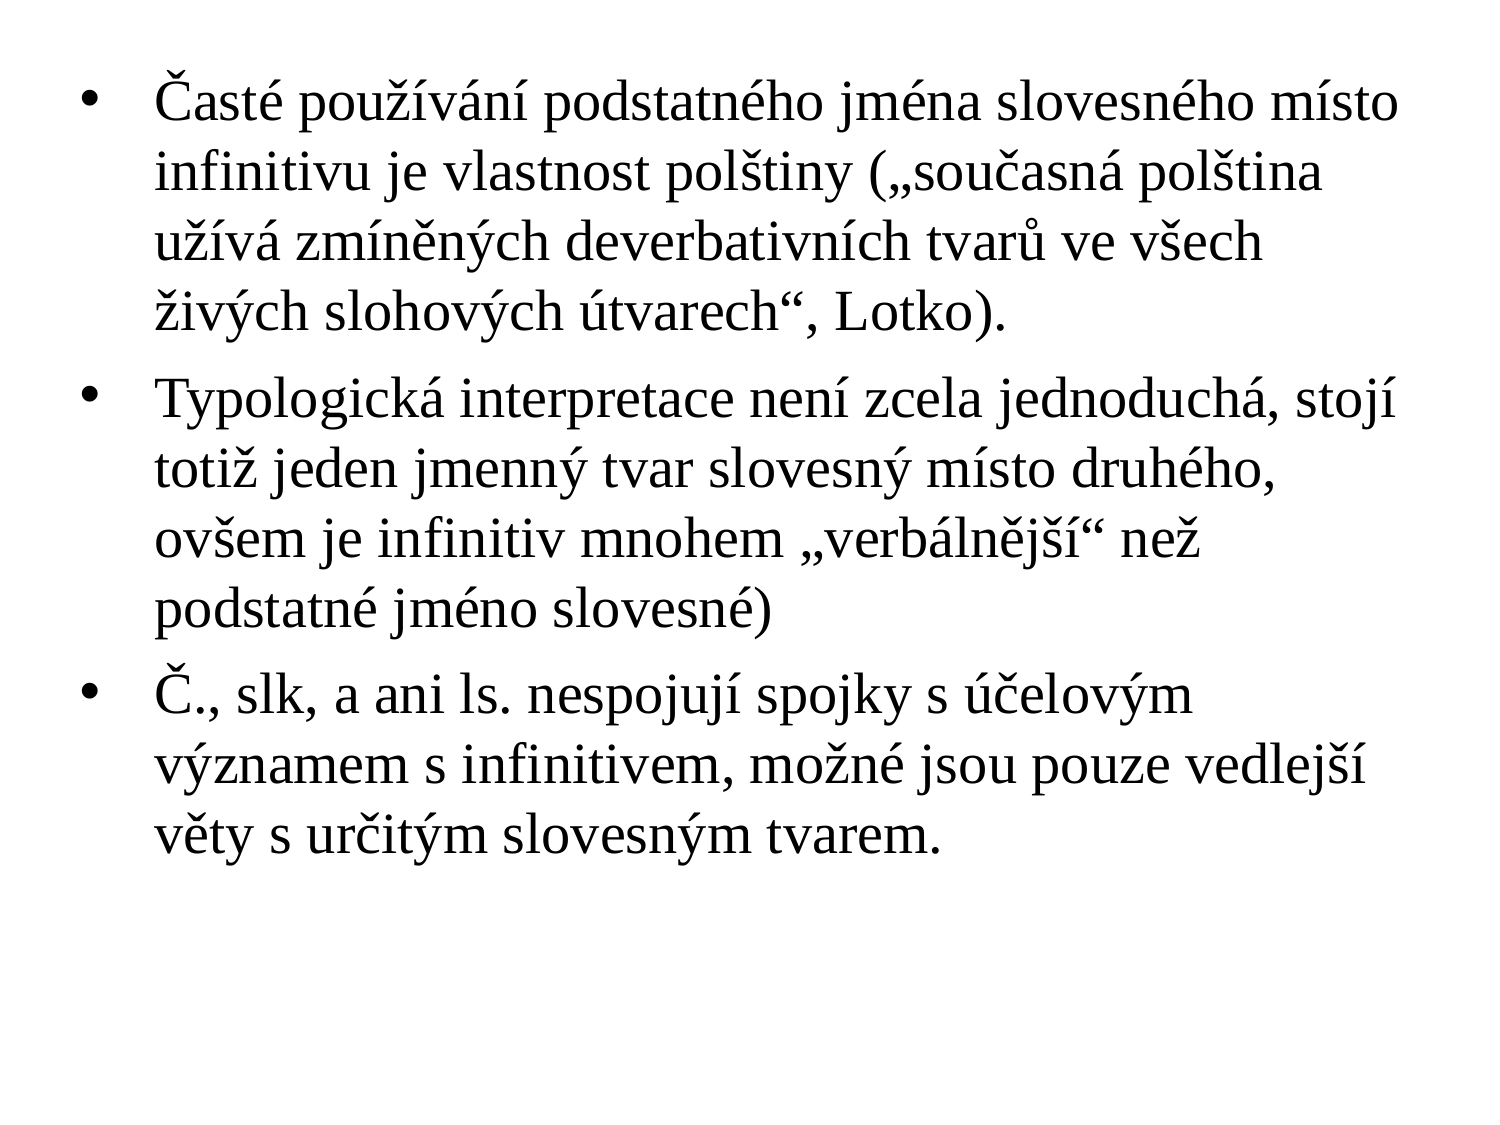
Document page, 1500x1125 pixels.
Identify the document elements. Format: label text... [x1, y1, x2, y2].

list Časté používání podstatného jména slovesného místo infinitivu je vlastnost polštiny („současná polština užívá zmíněných deverbativních tvarů ve všech živých slohových útvarech“, Lotko). Typologická interpretace není zcela jednoduchá, stojí totiž jeden jmenný tvar slovesný místo druhého, ovšem je infinitiv mnohem „verbálnější“ než podstatné jméno slovesné) Č., slk, a ani ls. nespojují spojky s účelovým významem s infinitivem, možné jsou pouze vedlejší věty s určitým slovesným tvarem. [64, 54, 1447, 1083]
